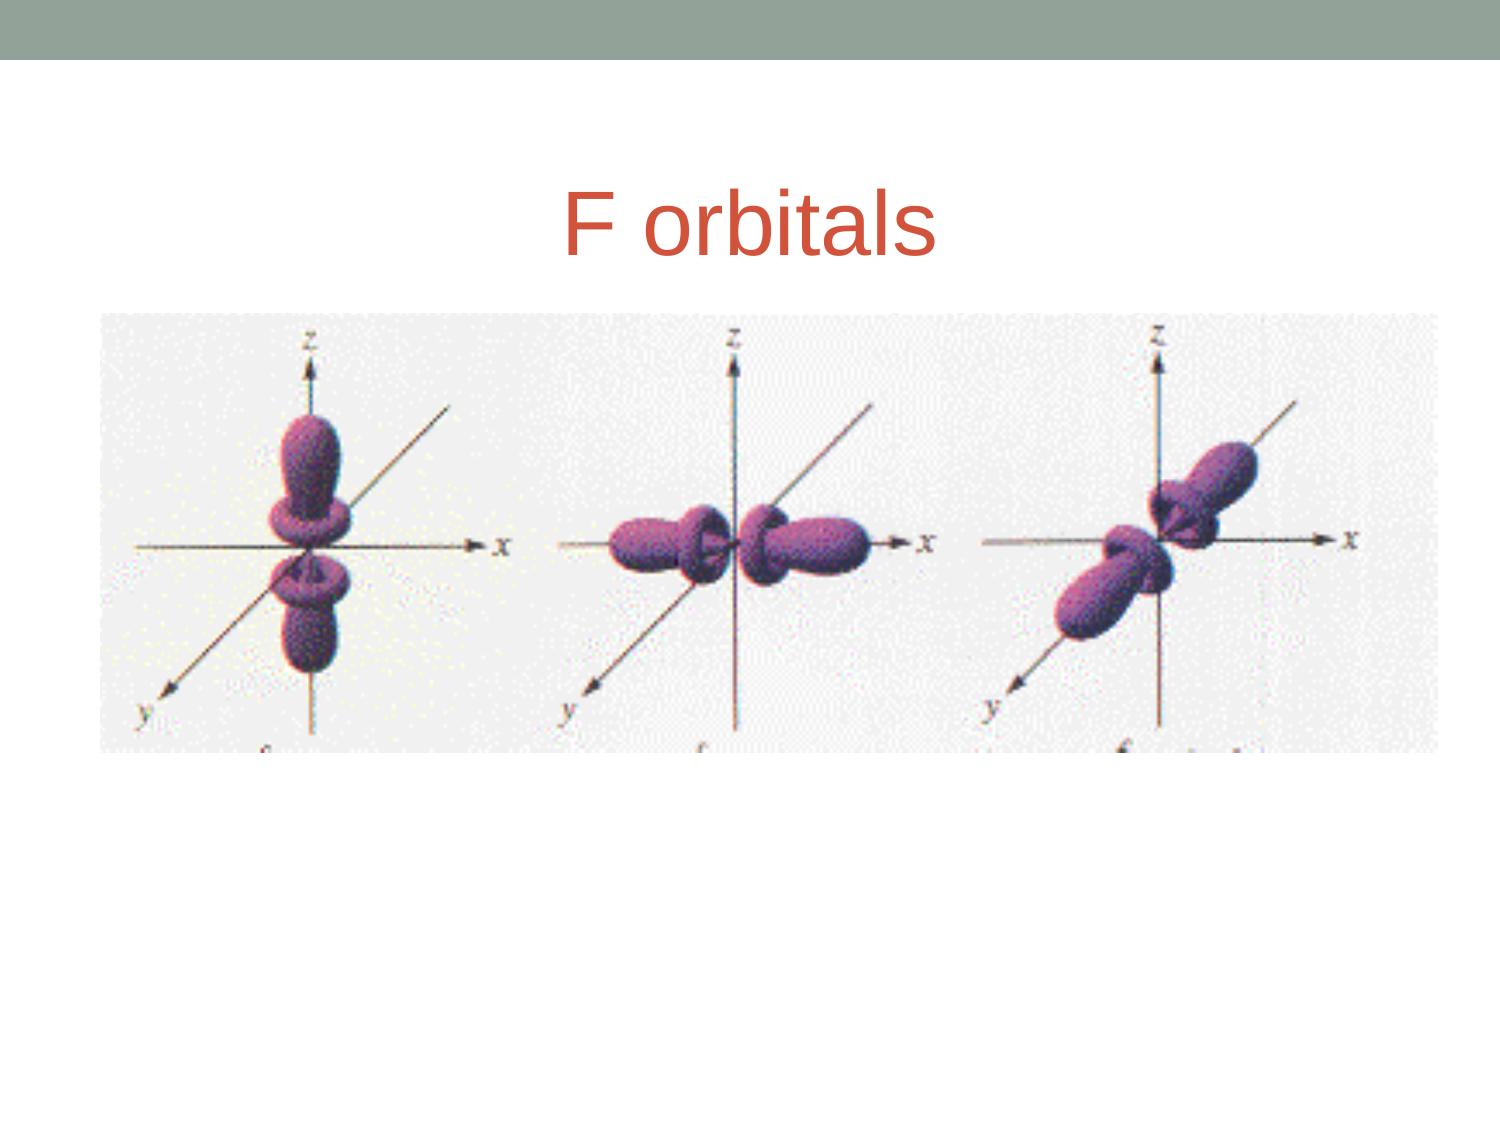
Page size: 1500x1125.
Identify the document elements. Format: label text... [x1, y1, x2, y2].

text_box F orbitals [112, 156, 1388, 282]
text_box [99, 312, 1444, 759]
